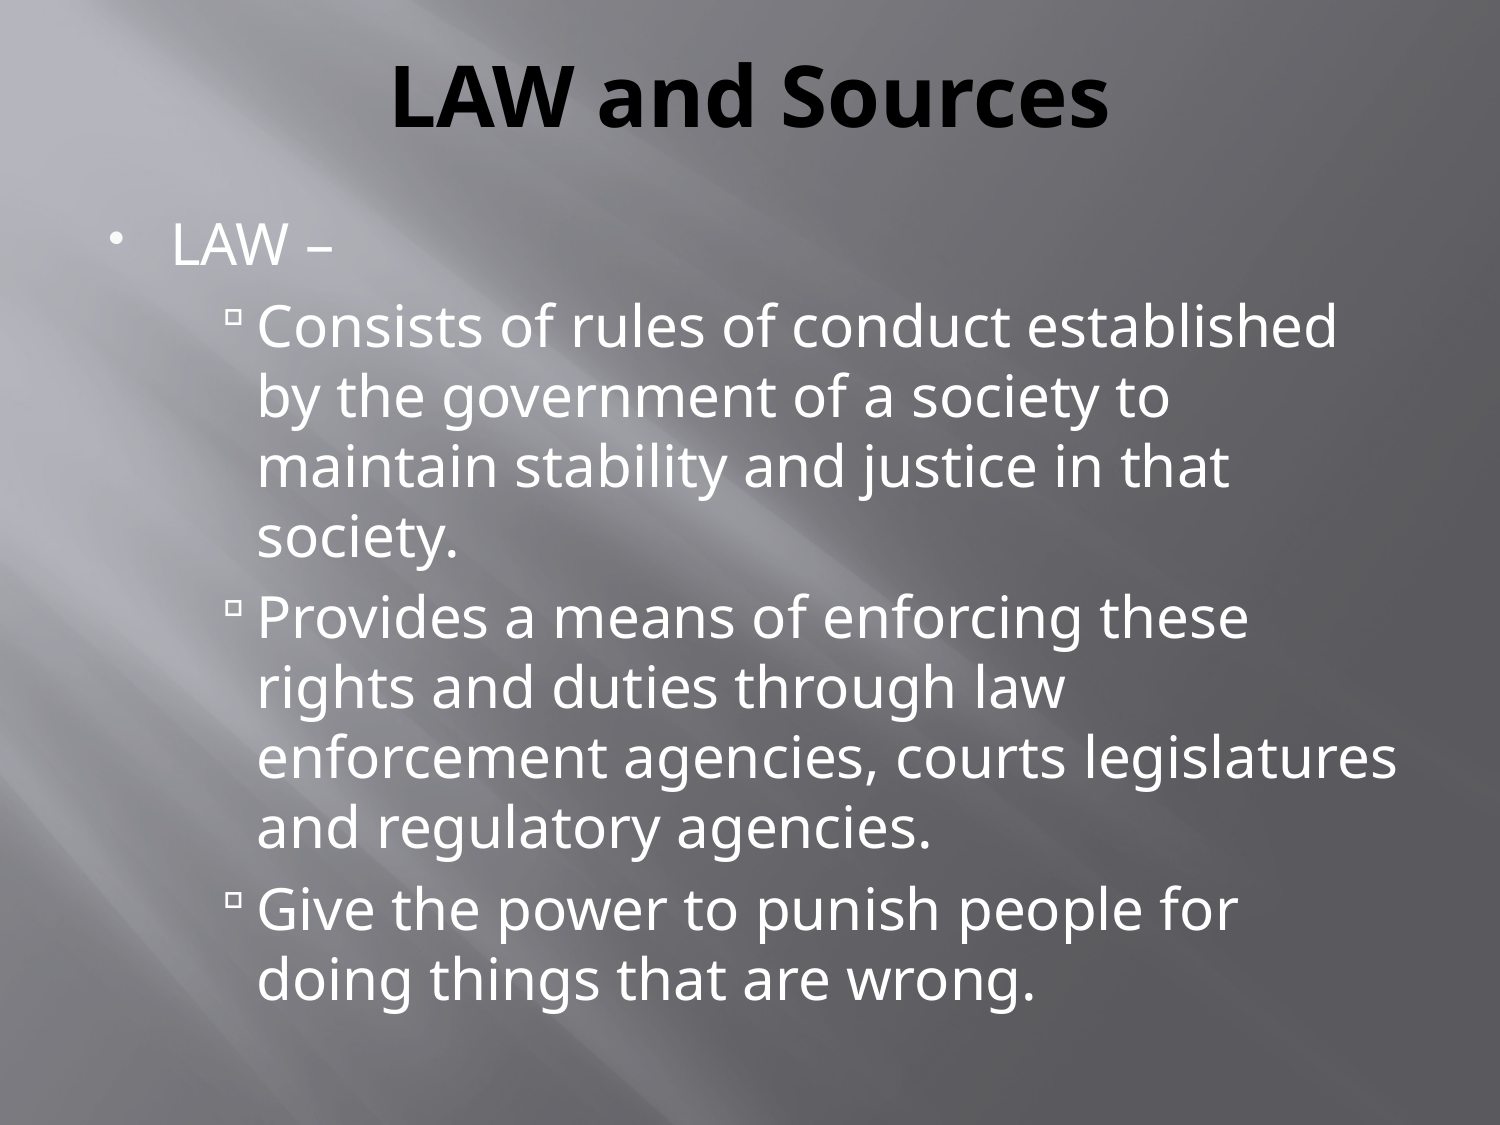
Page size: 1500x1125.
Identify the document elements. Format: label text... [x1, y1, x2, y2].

title LAW and Sources [75, 0, 1425, 188]
list LAW – Consists of rules of conduct established by the government of a society to maintain stability and justice in that society. Provides a means of enforcing these rights and duties through law enforcement agencies, courts legislatures and regulatory agencies. Give the power to punish people for doing things that are wrong. [75, 200, 1425, 1035]
